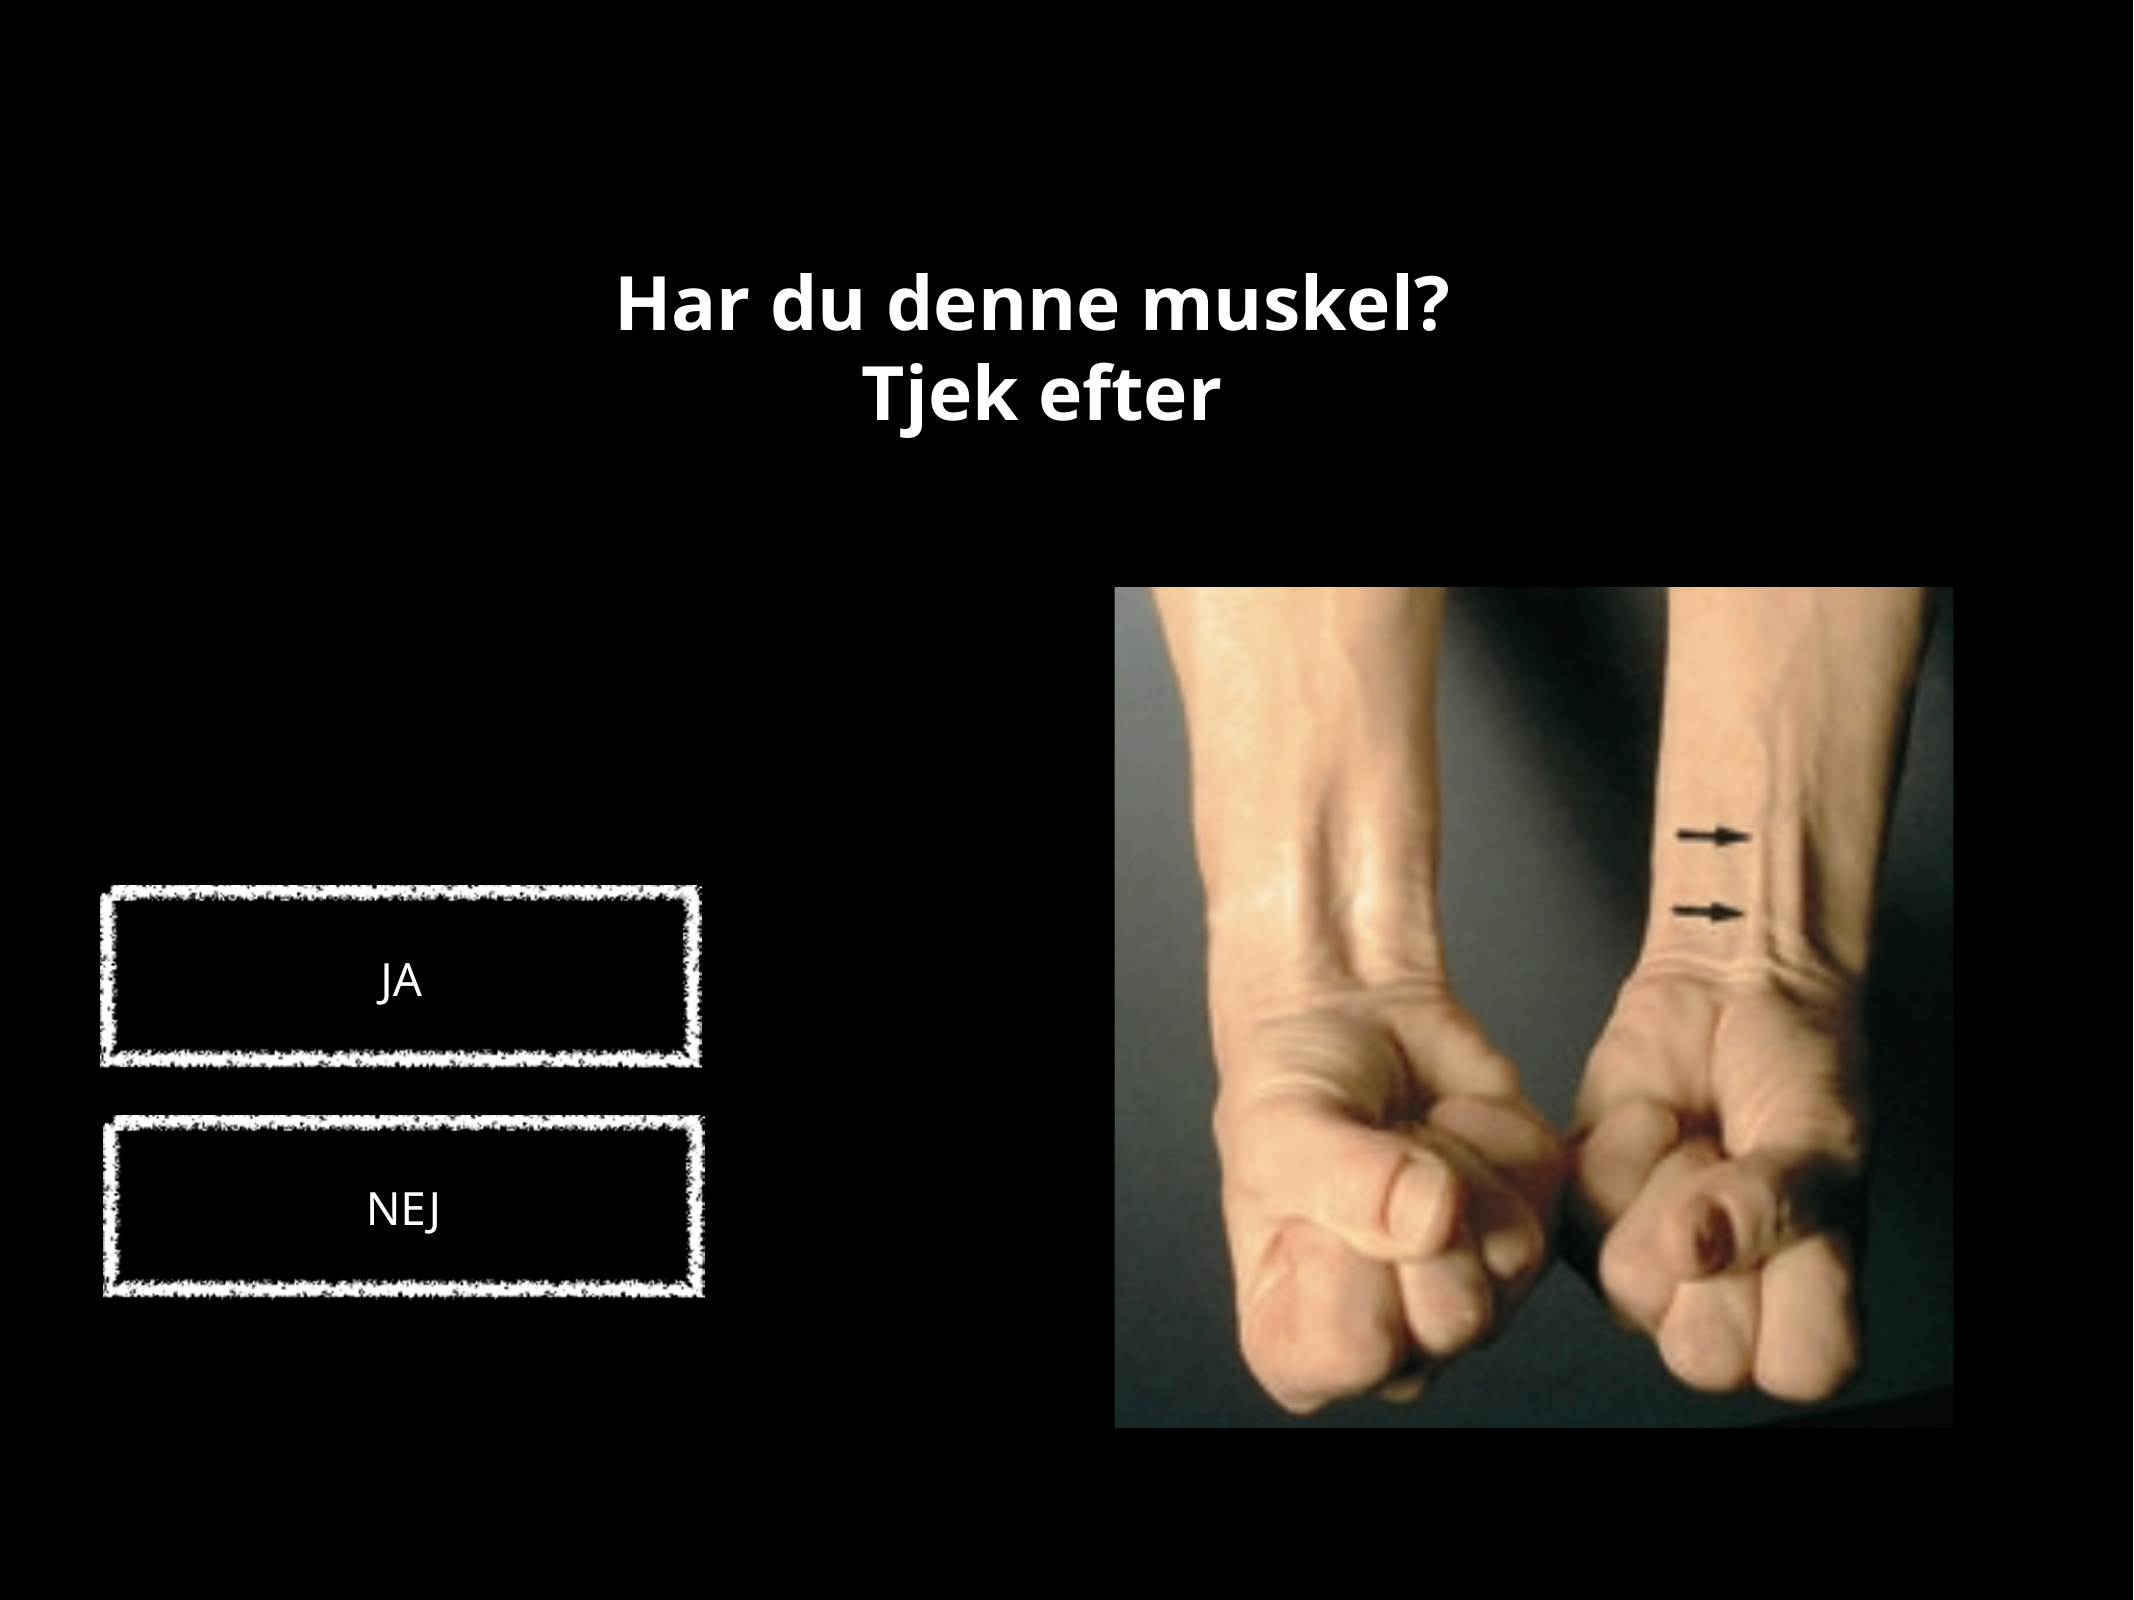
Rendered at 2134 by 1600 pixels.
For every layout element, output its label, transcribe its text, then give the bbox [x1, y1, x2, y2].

picture [1114, 587, 1954, 1429]
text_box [102, 1115, 705, 1300]
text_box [100, 885, 703, 1071]
text_box Har du denne muskel? Tjek efter [605, 247, 1479, 444]
